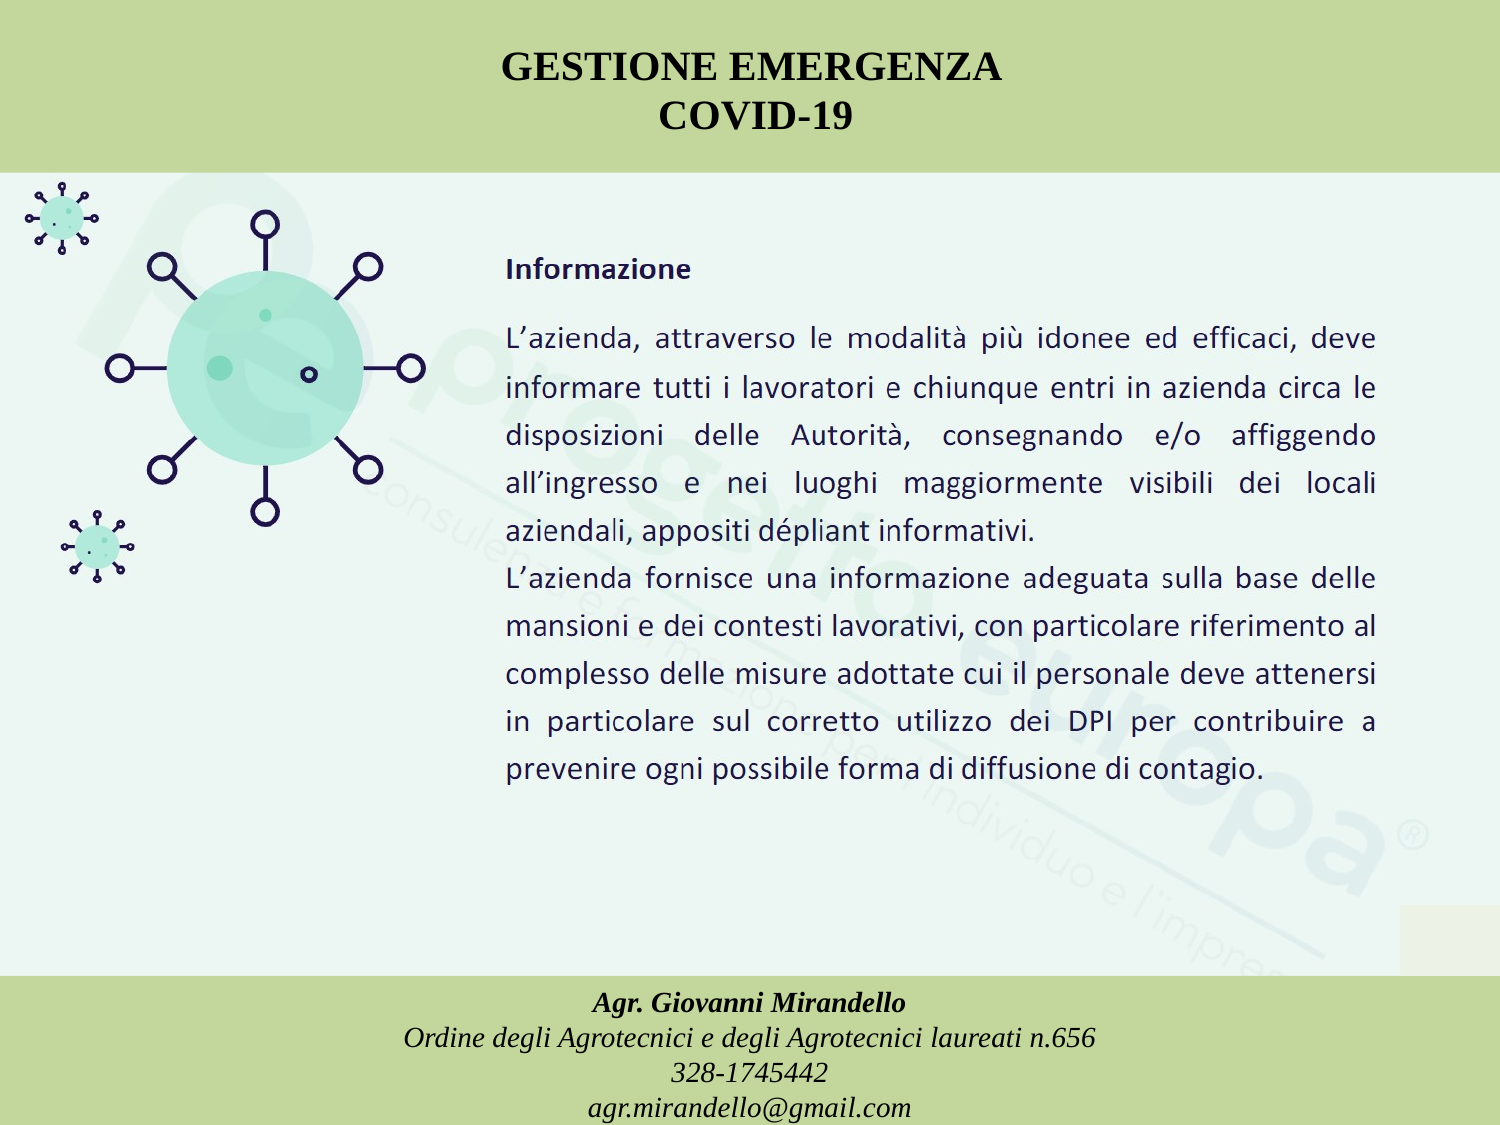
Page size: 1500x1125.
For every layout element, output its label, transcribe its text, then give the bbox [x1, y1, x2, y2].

text_box [0, 0, 1500, 171]
text_box GESTIONE EMERGENZA COVID-19 [348, 30, 1164, 146]
picture [0, 171, 1500, 1000]
text_box Agr. Giovanni Mirandello Ordine degli Agrotecnici e degli Agrotecnici laureati n.656 328-1745442 agr.mirandello@gmail.com [0, 1007, 1500, 1125]
